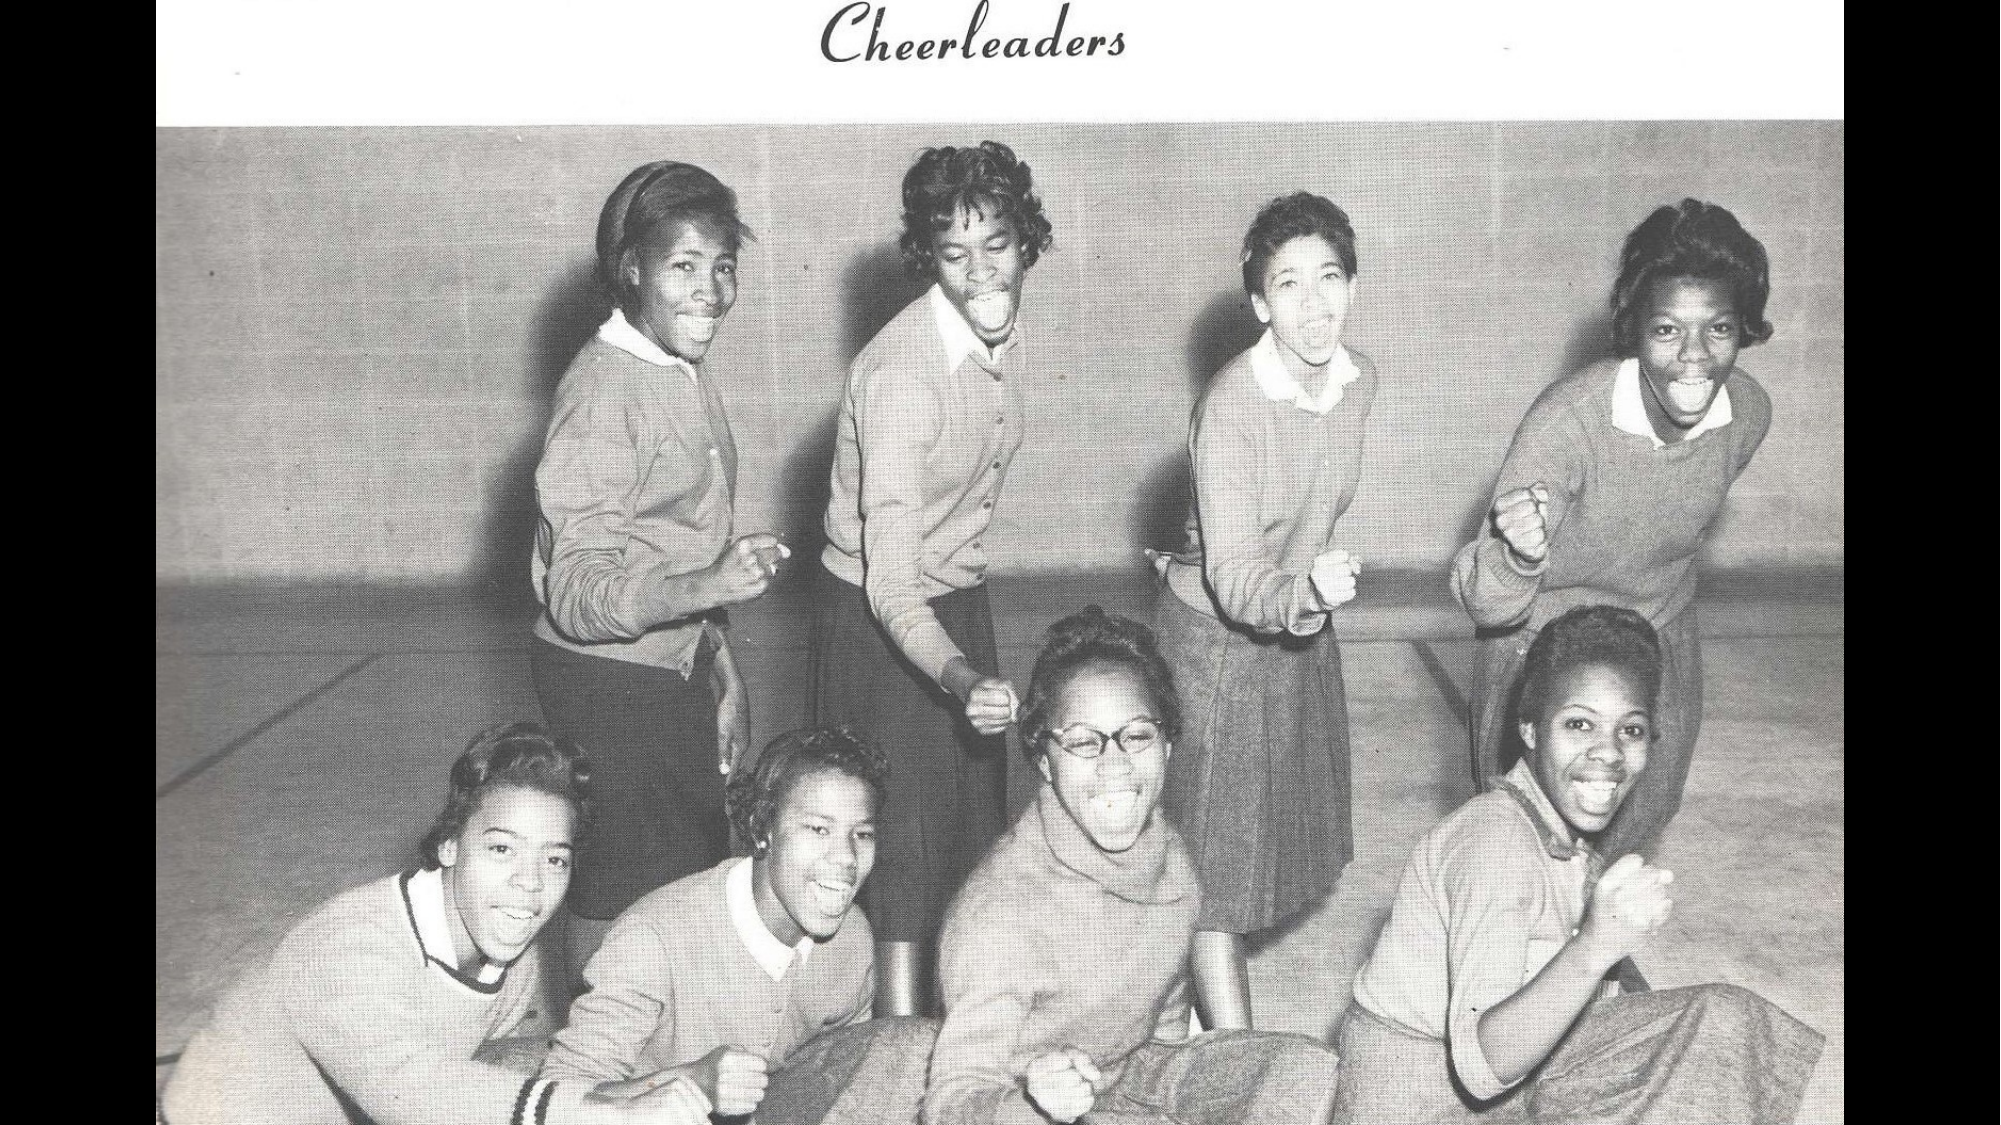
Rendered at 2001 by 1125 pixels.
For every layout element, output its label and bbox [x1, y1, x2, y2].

picture [156, 0, 1844, 1125]
